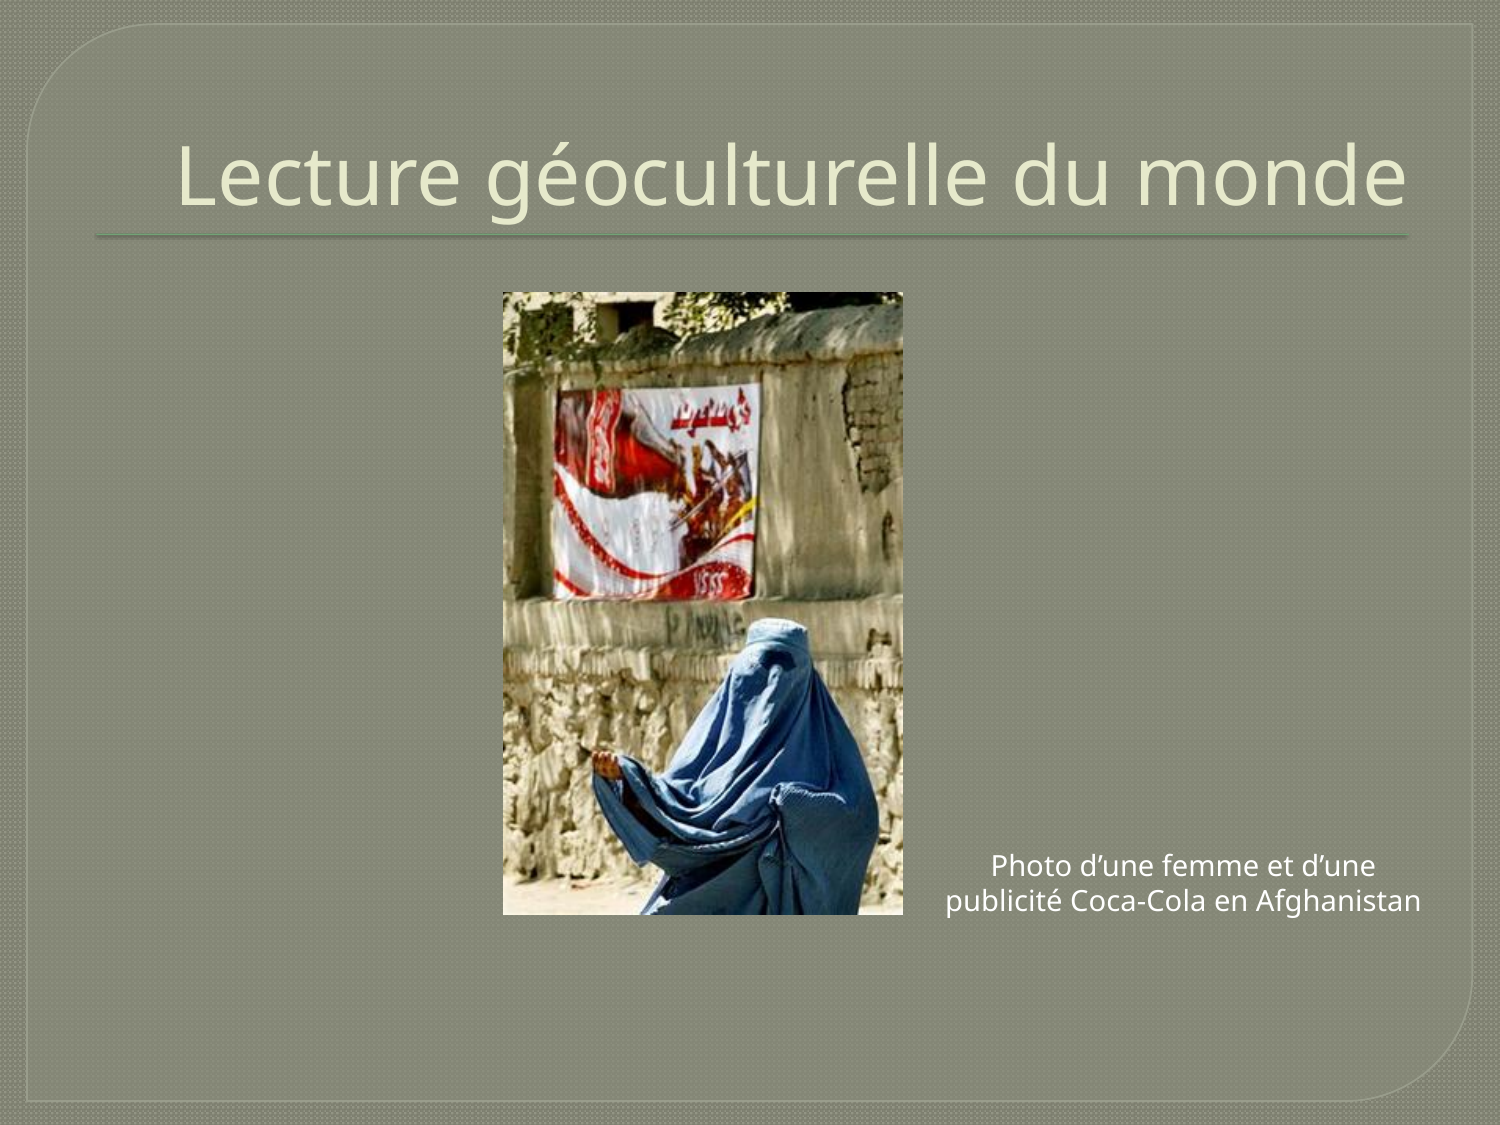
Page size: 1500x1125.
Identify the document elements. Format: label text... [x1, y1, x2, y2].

text_box Photo d’une femme et d’une publicité Coca-Cola en Afghanistan [913, 839, 1453, 925]
title Lecture géoculturelle du monde [75, 41, 1425, 230]
picture [503, 292, 903, 915]
